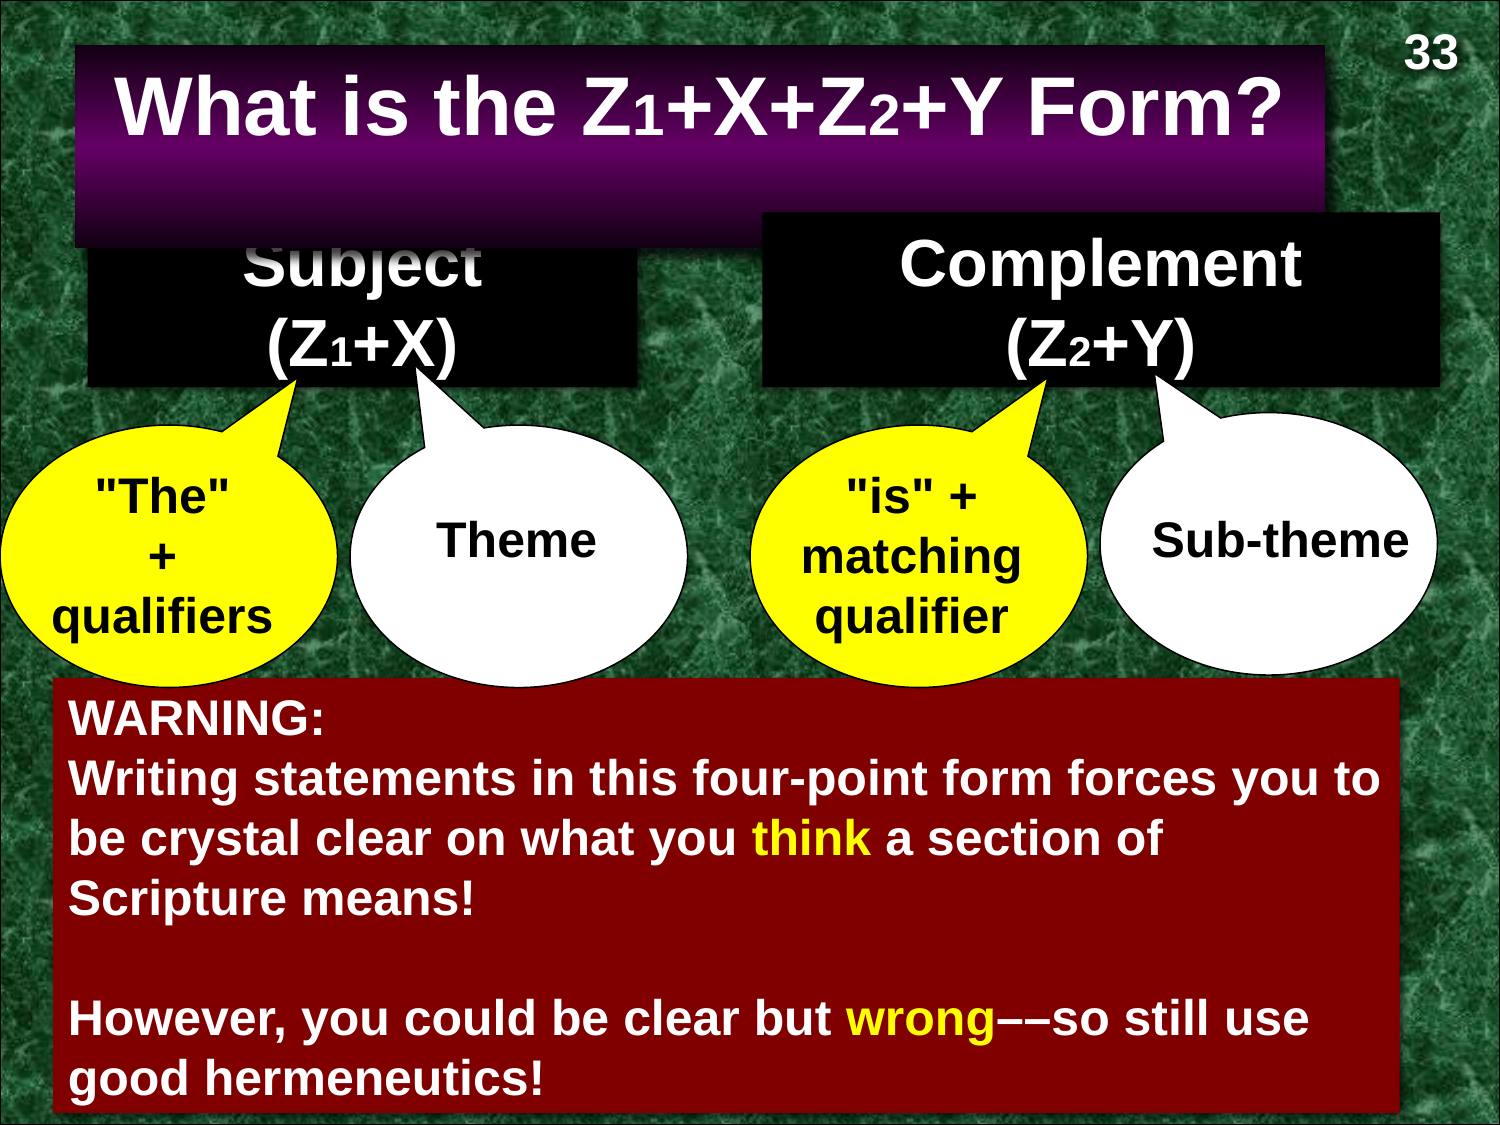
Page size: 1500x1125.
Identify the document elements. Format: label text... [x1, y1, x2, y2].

text_box Complement (Z2+Y) [762, 212, 1441, 388]
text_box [349, 424, 688, 688]
title What is the Z1+X+Z2+Y Form? [75, 45, 1325, 248]
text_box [1099, 412, 1438, 676]
text_box 33 [1374, 12, 1488, 88]
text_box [749, 424, 1088, 688]
text_box WARNING: Writing statements in this four-point form forces you to be crystal clear on what you think a section of Scripture means! However, you could be clear but wrong––so still use good hermeneutics! [53, 678, 1400, 1113]
text_box [0, 0, 1500, 1125]
text_box Subject (Z1+X) [87, 268, 638, 388]
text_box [0, 424, 338, 688]
